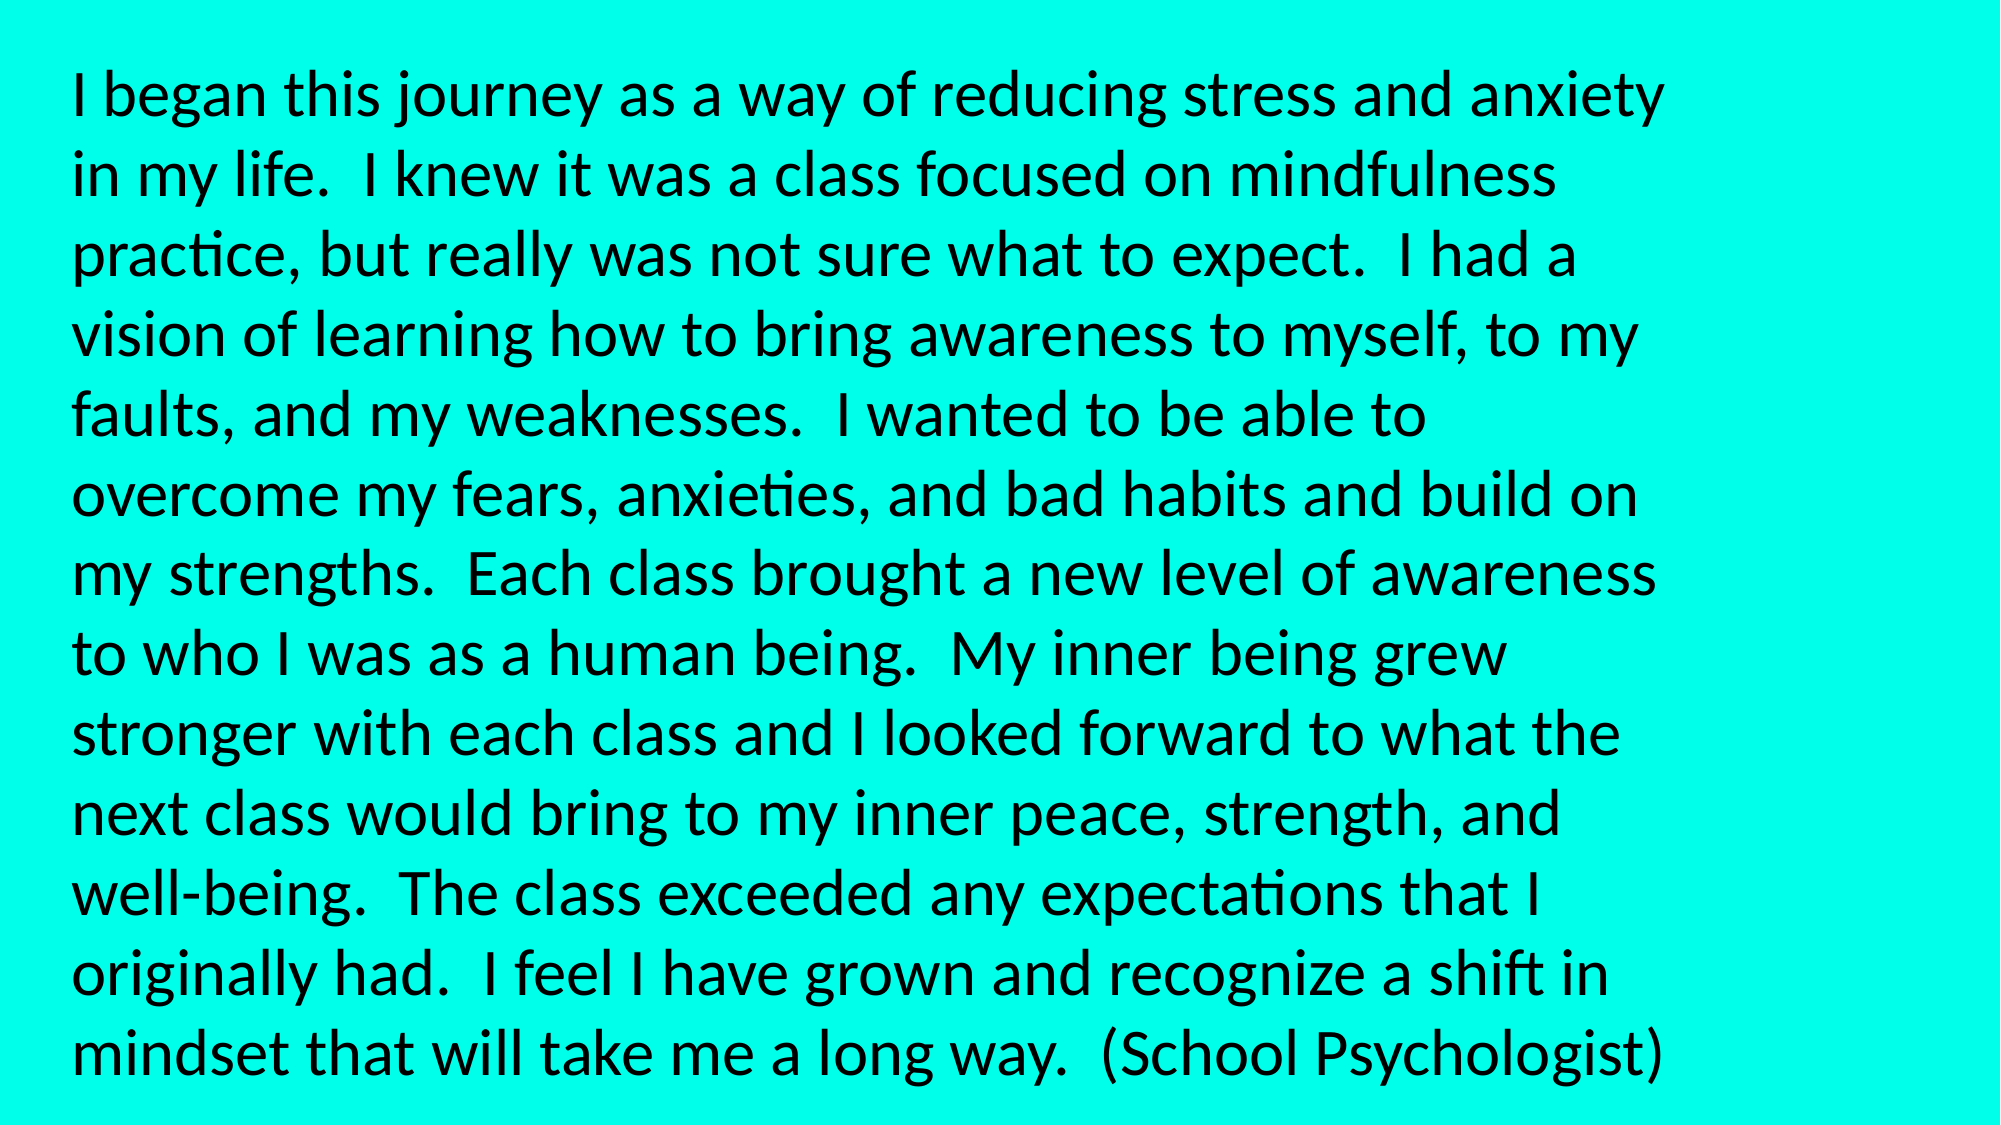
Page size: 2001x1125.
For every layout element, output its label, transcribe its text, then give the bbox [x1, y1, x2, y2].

text_box I began this journey as a way of reducing stress and anxiety in my life. I knew it was a class focused on mindfulness practice, but really was not sure what to expect. I had a vision of learning how to bring awareness to myself, to my faults, and my weaknesses. I wanted to be able to overcome my fears, anxieties, and bad habits and build on my strengths. Each class brought a new level of awareness to who I was as a human being. My inner being grew stronger with each class and I looked forward to what the next class would bring to my inner peace, strength, and well-being. The class exceeded any expectations that I originally had. I feel I have grown and recognize a shift in mindset that will take me a long way. (School Psychologist) [56, 42, 1700, 1097]
